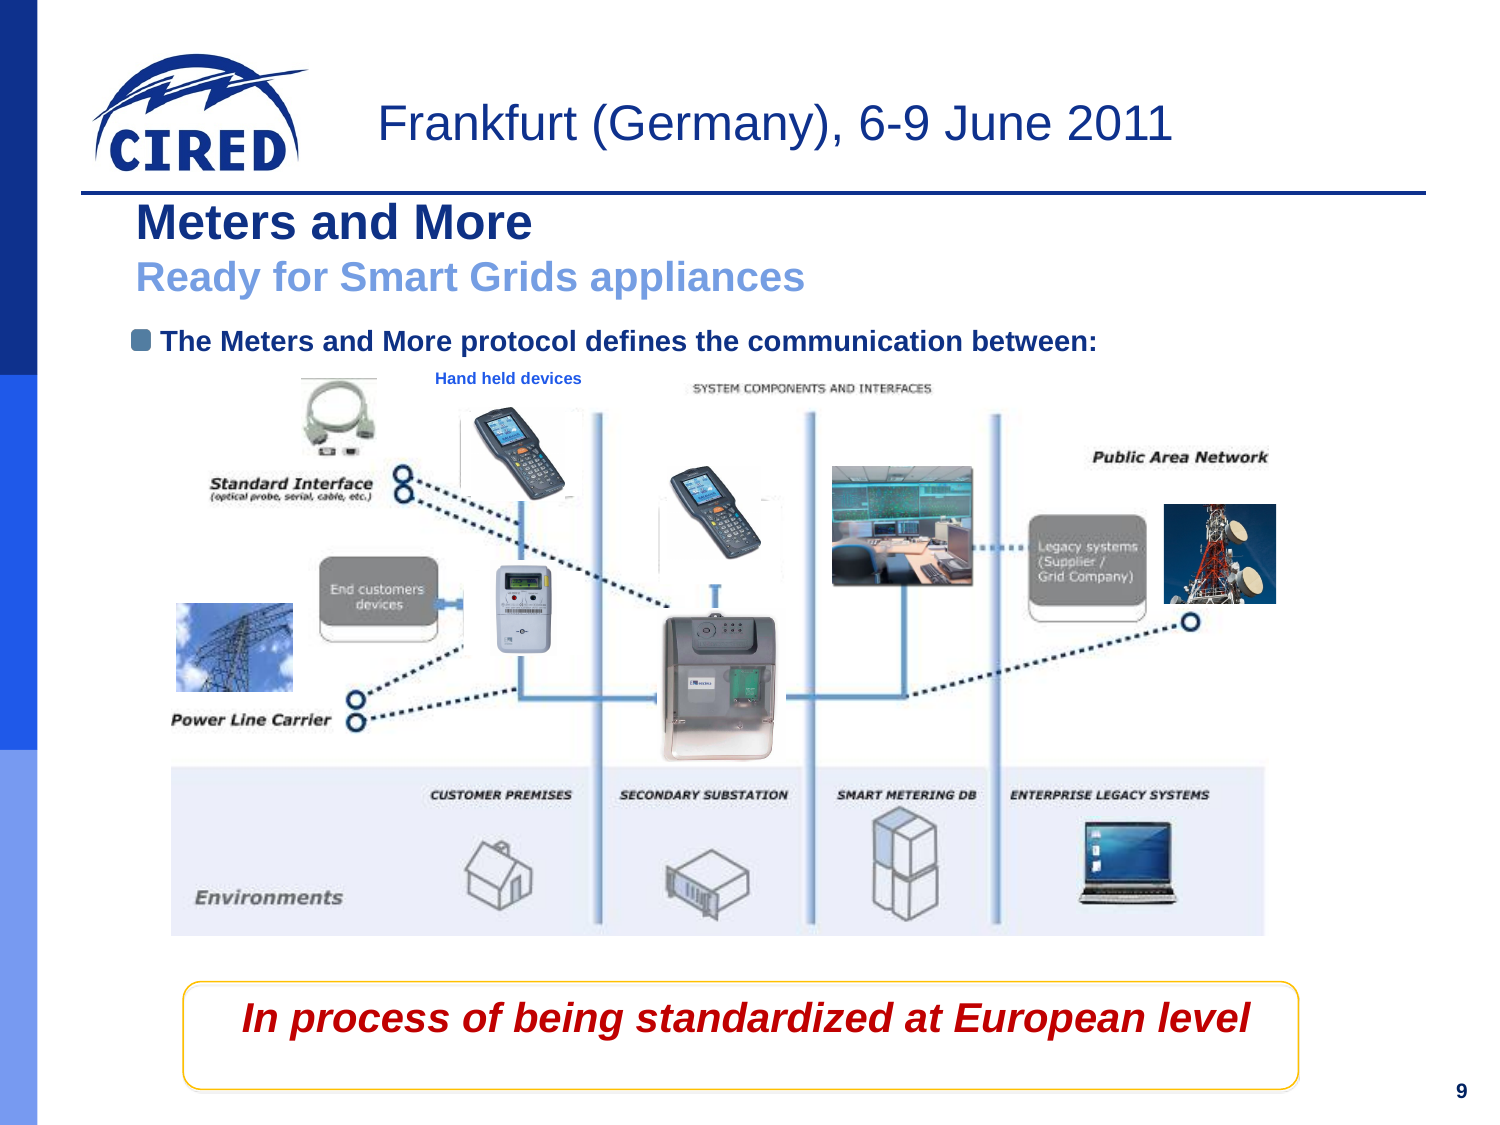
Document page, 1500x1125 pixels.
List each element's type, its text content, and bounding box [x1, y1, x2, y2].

picture [92, 53, 309, 172]
text_box The Meters and More protocol defines the communication between: In process of being standardized at European level [116, 270, 1376, 1125]
text_box 9 [1396, 1070, 1500, 1111]
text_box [170, 359, 1277, 937]
text_box [183, 981, 1299, 1090]
picture [131, 329, 151, 351]
text_box Meters and More Ready for Smart Grids appliances [135, 190, 1447, 301]
